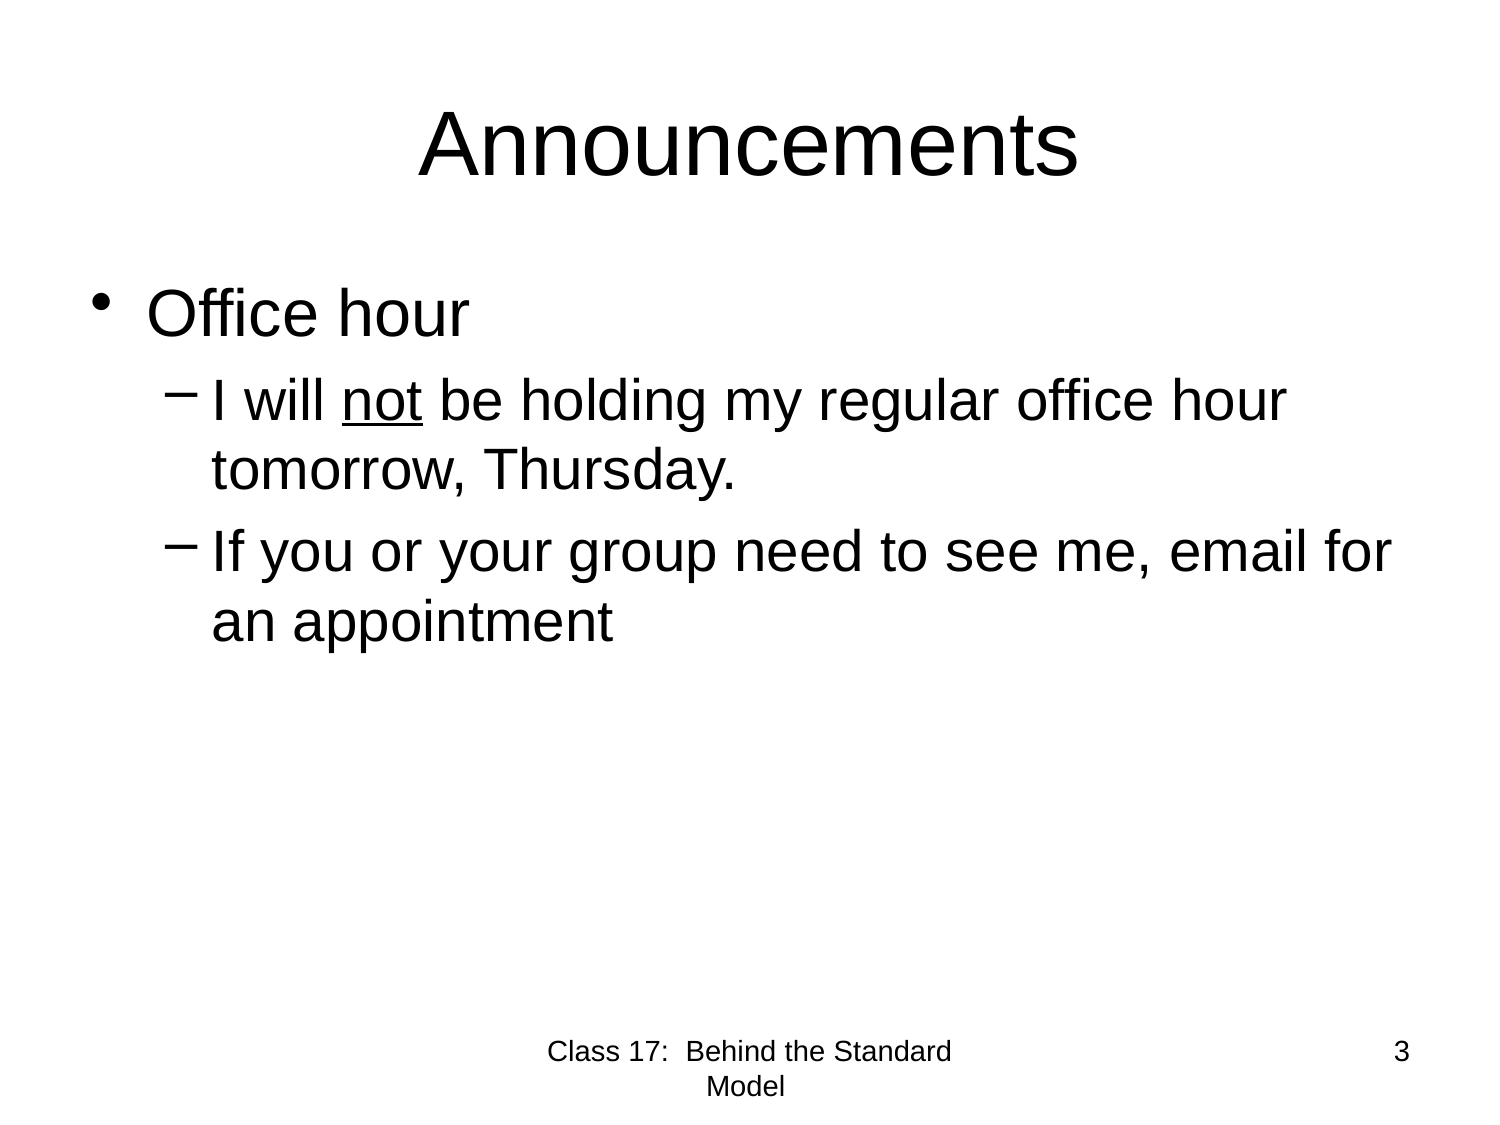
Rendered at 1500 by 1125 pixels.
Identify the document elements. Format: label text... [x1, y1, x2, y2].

list Office hour I will not be holding my regular office hour tomorrow, Thursday. If you or your group need to see me, email for an appointment [74, 262, 1426, 1006]
title Announcements [74, 44, 1426, 233]
slide_number 3 [1074, 1024, 1426, 1103]
footer Class 17: Behind the Standard Model [512, 1024, 988, 1103]
